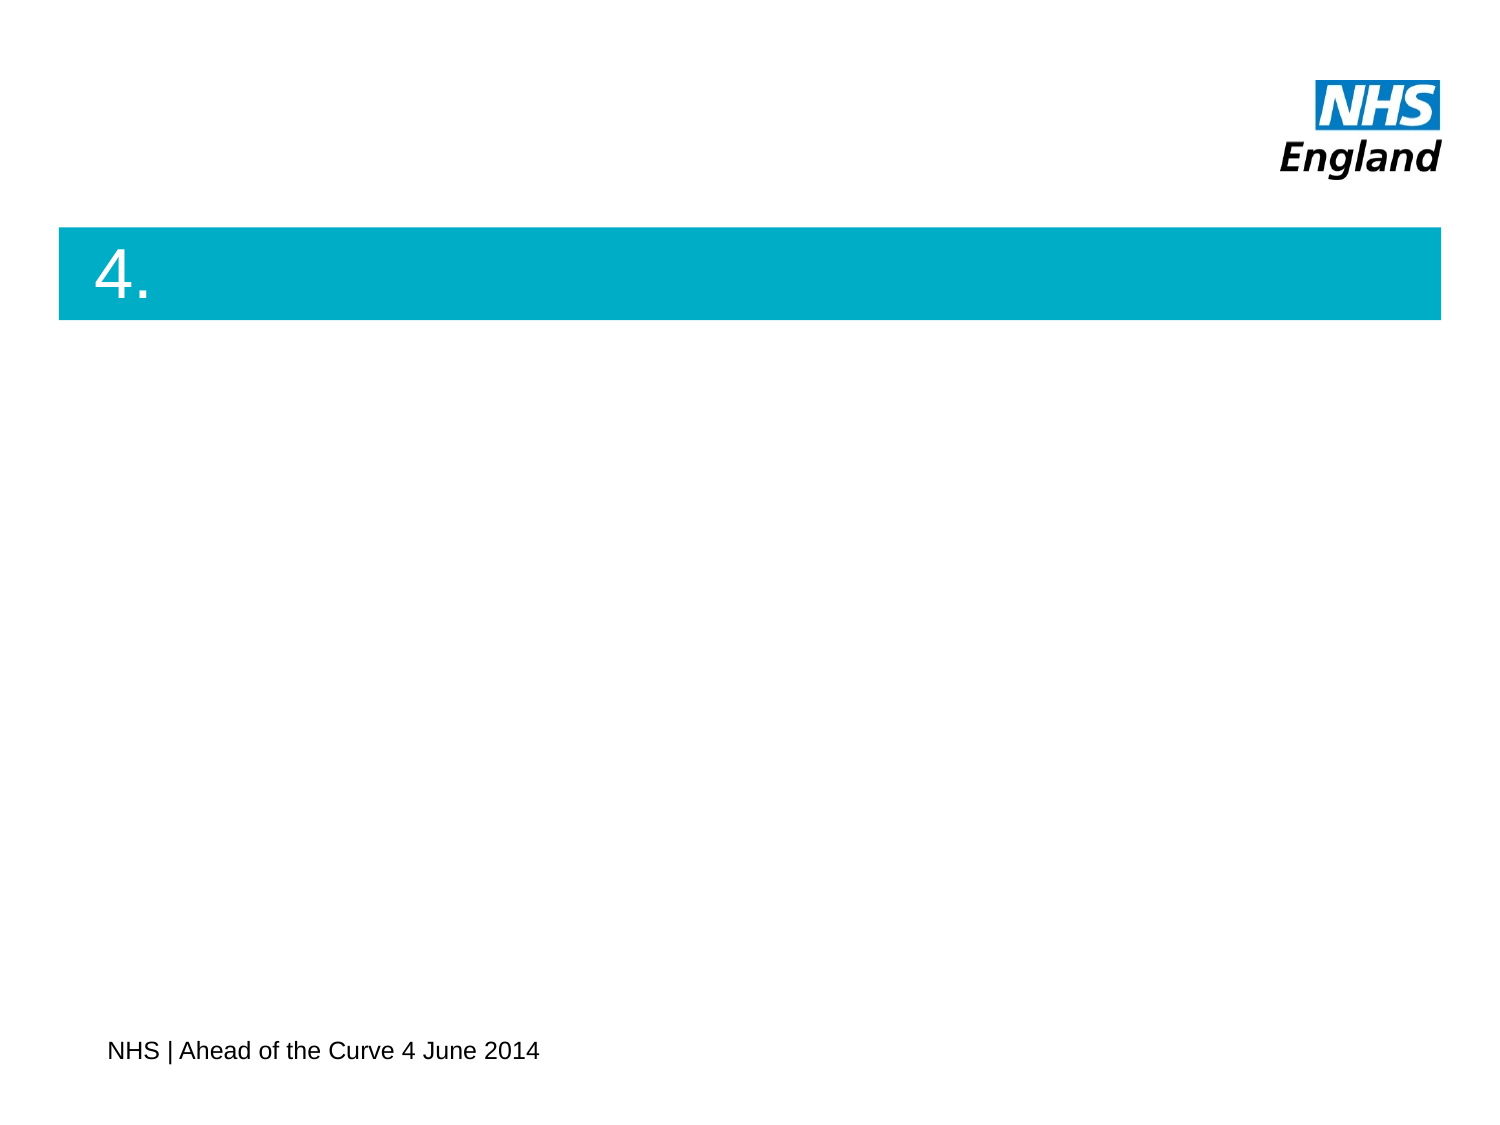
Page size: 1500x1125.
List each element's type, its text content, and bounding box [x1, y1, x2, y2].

title 4. [58, 227, 1442, 321]
footer NHS | Ahead of the Curve 4 June 2014 [107, 1035, 1296, 1065]
picture [1280, 80, 1442, 180]
